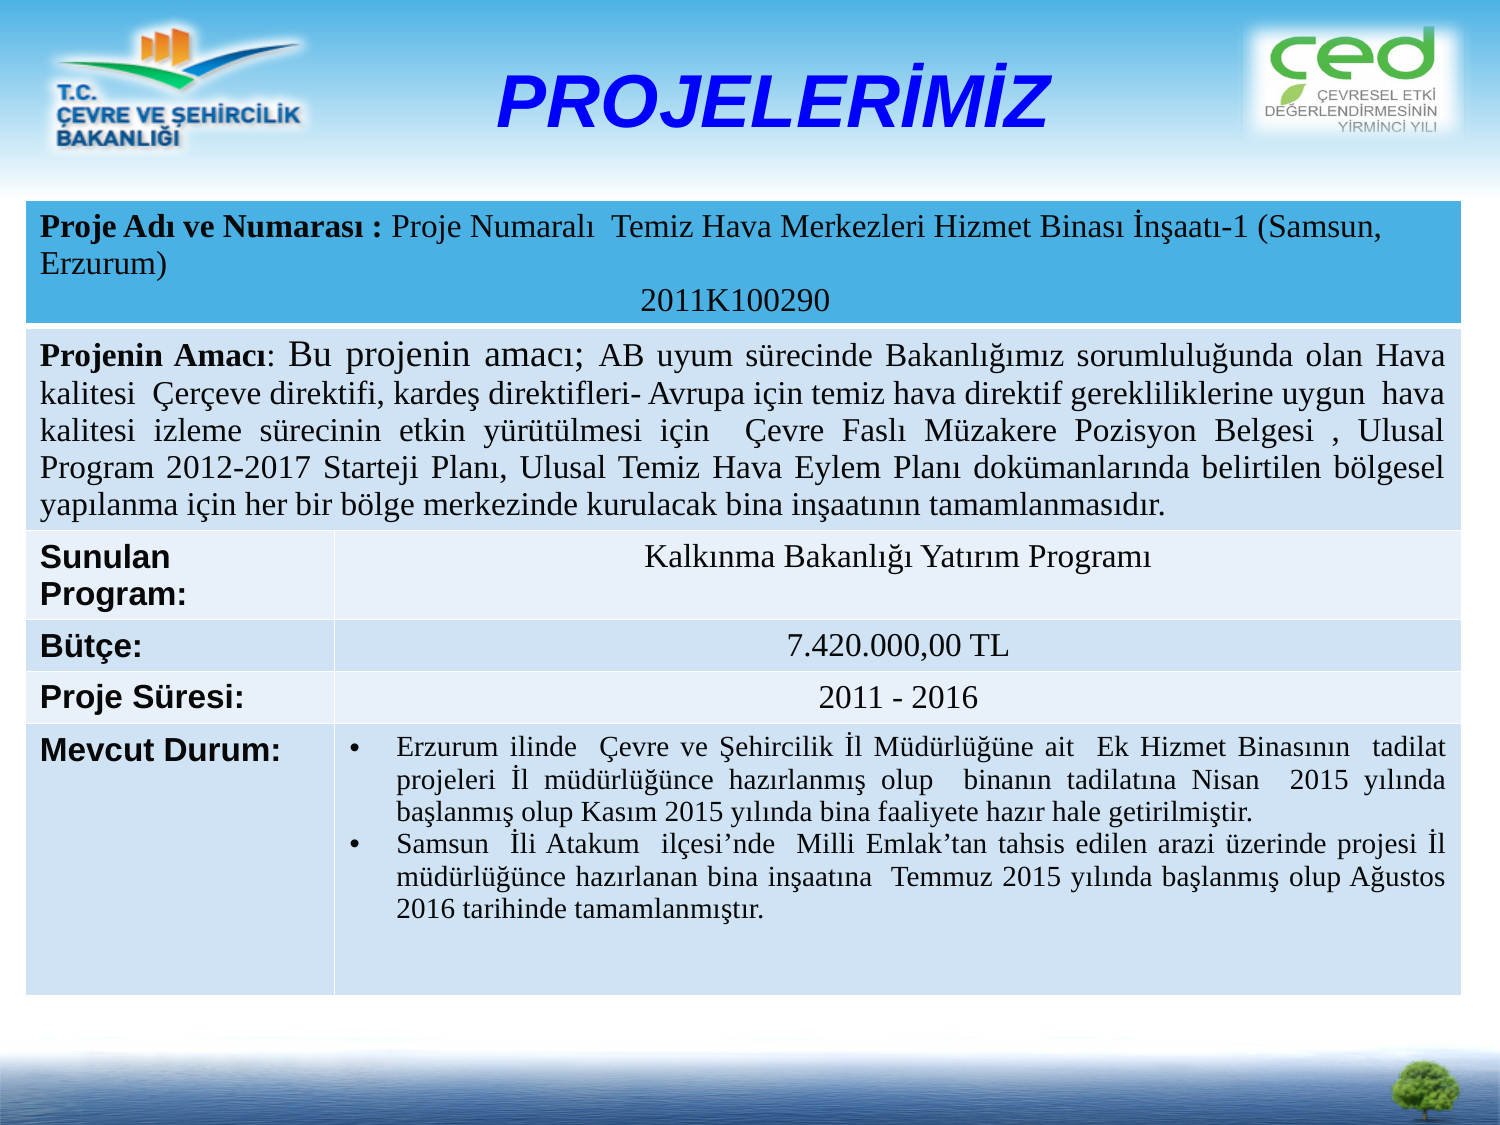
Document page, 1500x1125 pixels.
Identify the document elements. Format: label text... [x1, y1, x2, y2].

title PROJELERİMİZ [242, 45, 1306, 138]
picture [37, 2, 325, 163]
text_box İndeks 5 kirletici için hesaplanmaktadır: Partikül madde (PM10) Karbon monoksit (CO) Kükürt dioksit (SO2) Azot dioksit (NO2) Ozon (O3) [1306, 69, 1454, 127]
table_cell Mevcut Durum: [26, 724, 334, 995]
table_cell Proje Süresi: [26, 672, 334, 723]
table_cell Projenin Amacı: Bu projenin amacı; AB uyum sürecinde Bakanlığımız sorumluluğunda olan Hava kalitesi Çerçeve direktifi, kardeş direktifleri- Avrupa için temiz hava direktif gerekliliklerine uygun hava kalitesi izleme sürecinin etkin yürütülmesi için Çevre Faslı Müzakere Pozisyon Belgesi , Ulusal Program 2012-2017 Starteji Planı, Ulusal Temiz Hava Eylem Planı dokümanlarında belirtilen bölgesel yapılanma için her bir bölge merkezinde kurulacak bina inşaatının tamamlanmasıdır. [26, 329, 1461, 530]
table_cell Bütçe: [26, 620, 334, 671]
picture [0, 1037, 1500, 1125]
table_cell 7.420.000,00 TL [335, 620, 1461, 671]
table_header Proje Adı ve Numarası : Proje Numaralı Temiz Hava Merkezleri Hizmet Binası İnşaatı-1 (Samsun, Erzurum) 2011K100290 [26, 201, 1461, 323]
table_cell Sunulan Program: [26, 531, 334, 619]
picture [1260, 38, 1449, 122]
table_cell Erzurum ilinde Çevre ve Şehircilik İl Müdürlüğüne ait Ek Hizmet Binasının tadilat projeleri İl müdürlüğünce hazırlanmış olup binanın tadilatına Nisan 2015 yılında başlanmış olup Kasım 2015 yılında bina faaliyete hazır hale getirilmiştir. Samsun İli Atakum ilçesi’nde Milli Emlak’tan tahsis edilen arazi üzerinde projesi İl müdürlüğünce hazırlanan bina inşaatına Temmuz 2015 yılında başlanmış olup Ağustos 2016 tarihinde tamamlanmıştır. [335, 724, 1461, 995]
table_cell 2011 - 2016 [335, 672, 1461, 723]
table_cell Kalkınma Bakanlığı Yatırım Programı [335, 531, 1461, 619]
